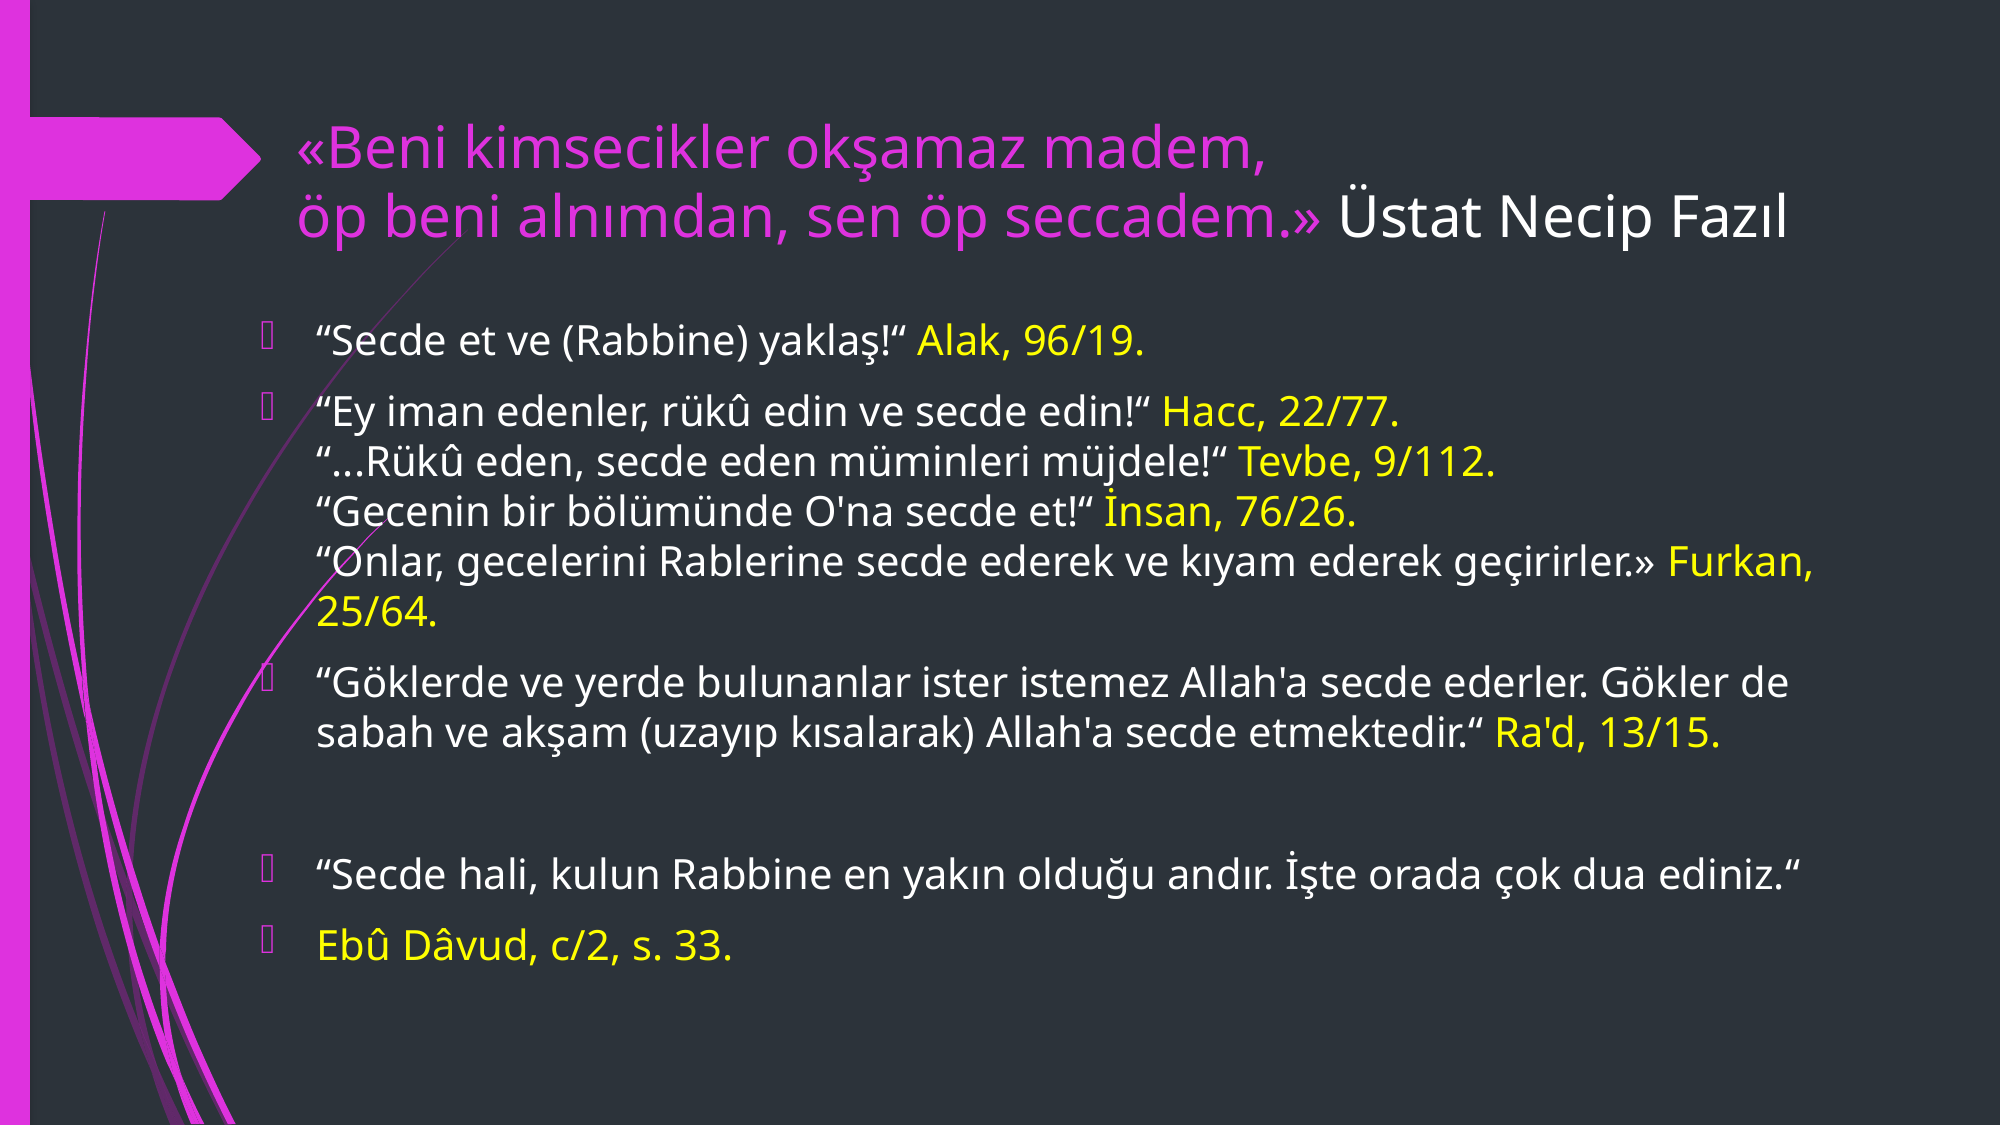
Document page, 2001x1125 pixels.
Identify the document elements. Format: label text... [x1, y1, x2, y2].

title «Beni kimsecikler okşamaz madem, öp beni alnımdan, sen öp seccadem.» Üstat Necip Fazıl [281, 102, 1888, 313]
list “Secde et ve (Rabbine) yaklaş!“ Alak, 96/19. “Ey iman edenler, rükû edin ve secde edin!“ Hacc, 22/77. “...Rükû eden, secde eden müminleri müjdele!“ Tevbe, 9/112. “Gecenin bir bölümünde O'na secde et!“ İnsan, 76/26. “Onlar, gecelerini Rablerine secde ederek ve kıyam ederek geçirirler.» Furkan, 25/64. “Göklerde ve yerde bulunanlar ister istemez Allah'a secde ederler. Gökler de sabah ve akşam (uzayıp kısalarak) Allah'a secde etmektedir.“ Ra'd, 13/15. “Secde hali, kulun Rabbine en yakın olduğu andır. İşte orada çok dua ediniz.“ Ebû Dâvud, c/2, s. 33. [245, 240, 1846, 1012]
